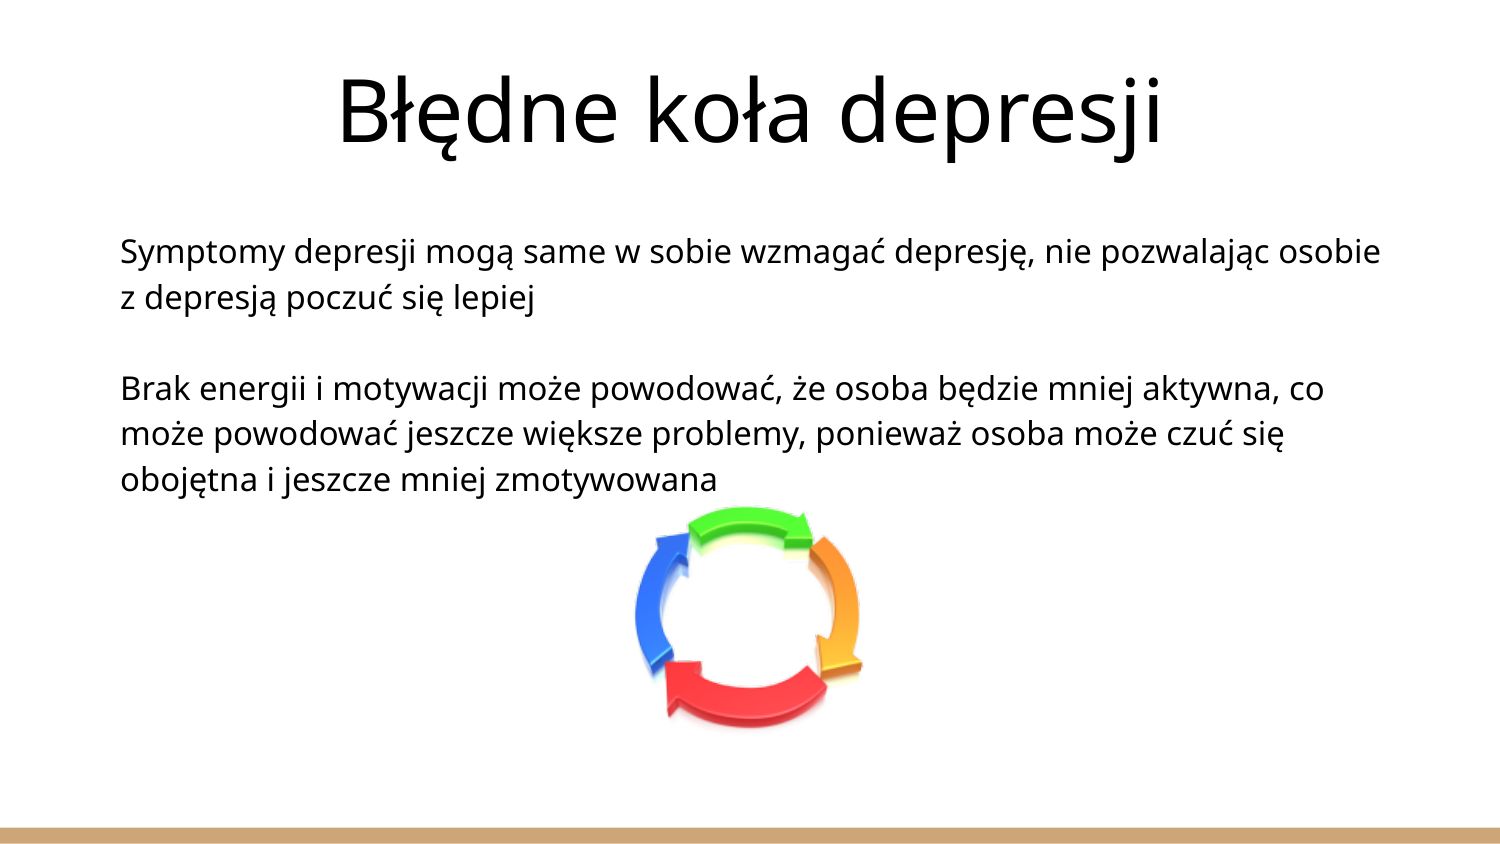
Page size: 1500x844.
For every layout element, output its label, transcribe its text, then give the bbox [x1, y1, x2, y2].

picture [618, 492, 882, 756]
title Błędne koła depresji [0, 38, 1500, 175]
list Symptomy depresji mogą same w sobie wzmagać depresję, nie pozwalając osobie z depresją poczuć się lepiej Brak energii i motywacji może powodować, że osoba będzie mniej aktywna, co może powodować jeszcze większe problemy, ponieważ osoba może czuć się obojętna i jeszcze mniej zmotywowana [105, 210, 1399, 644]
